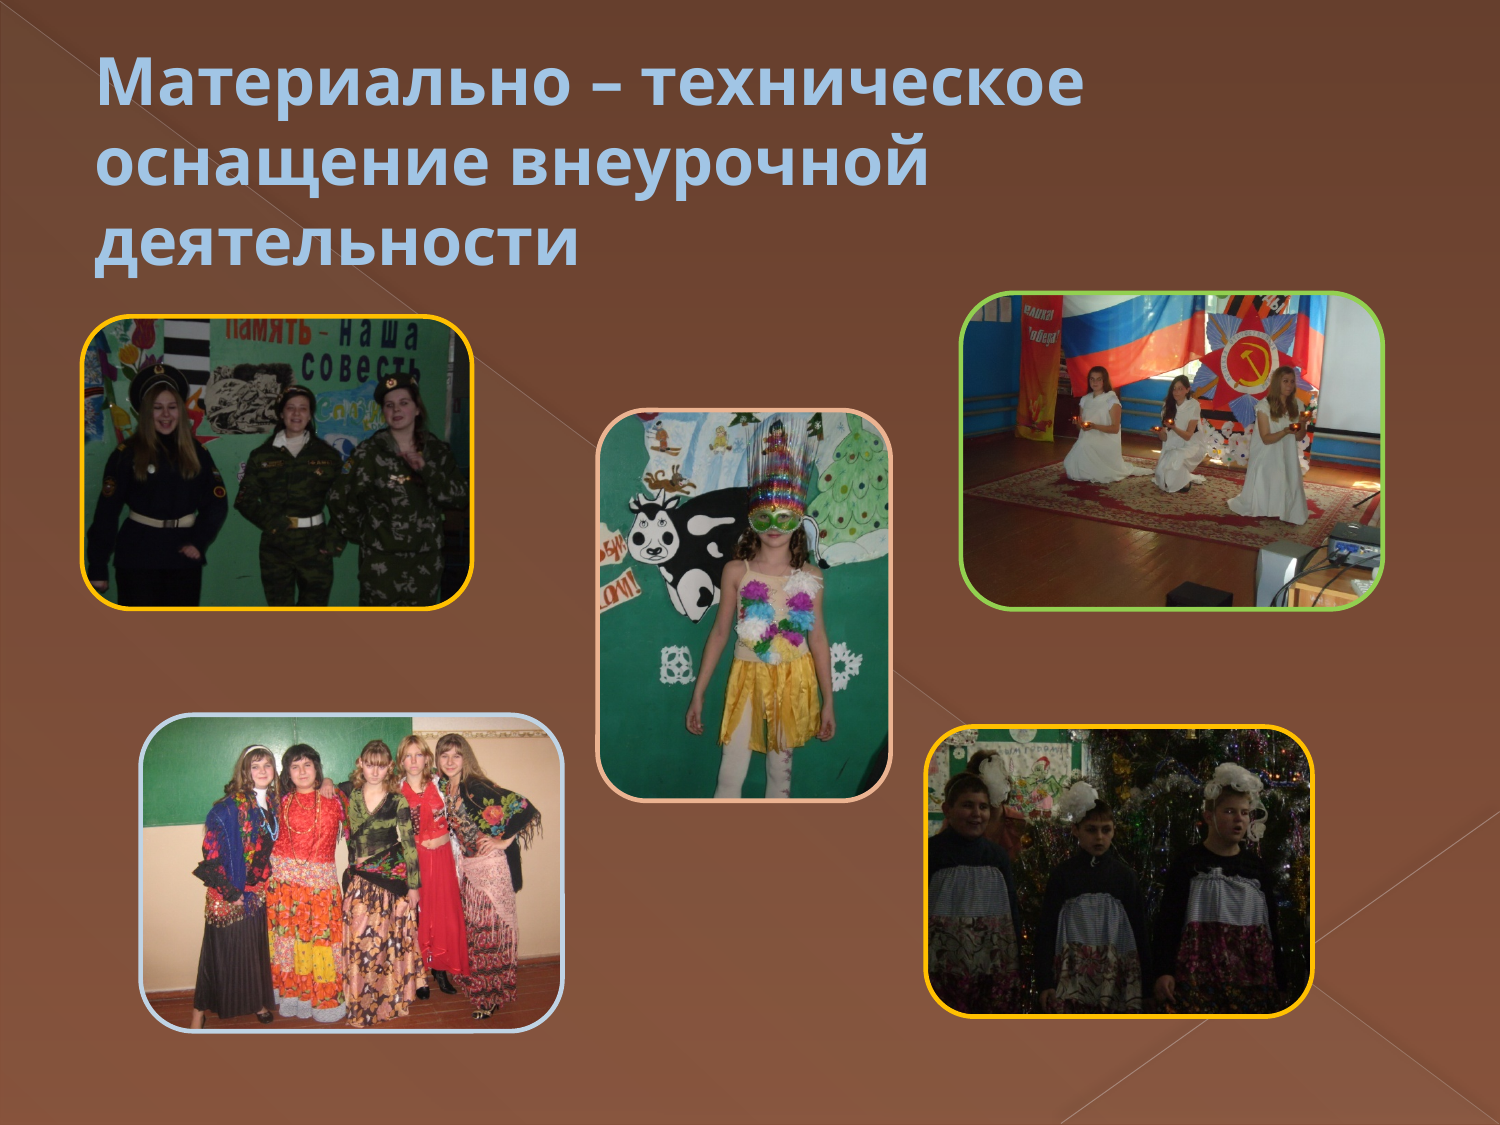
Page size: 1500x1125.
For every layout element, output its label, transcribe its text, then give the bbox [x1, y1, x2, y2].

list [75, 308, 1425, 1059]
picture [81, 316, 473, 610]
picture [597, 409, 891, 801]
picture [925, 726, 1313, 1017]
picture [140, 714, 563, 1032]
title Материально – техническое оснащение внеурочной деятельности [0, 43, 1425, 274]
picture [960, 292, 1383, 610]
